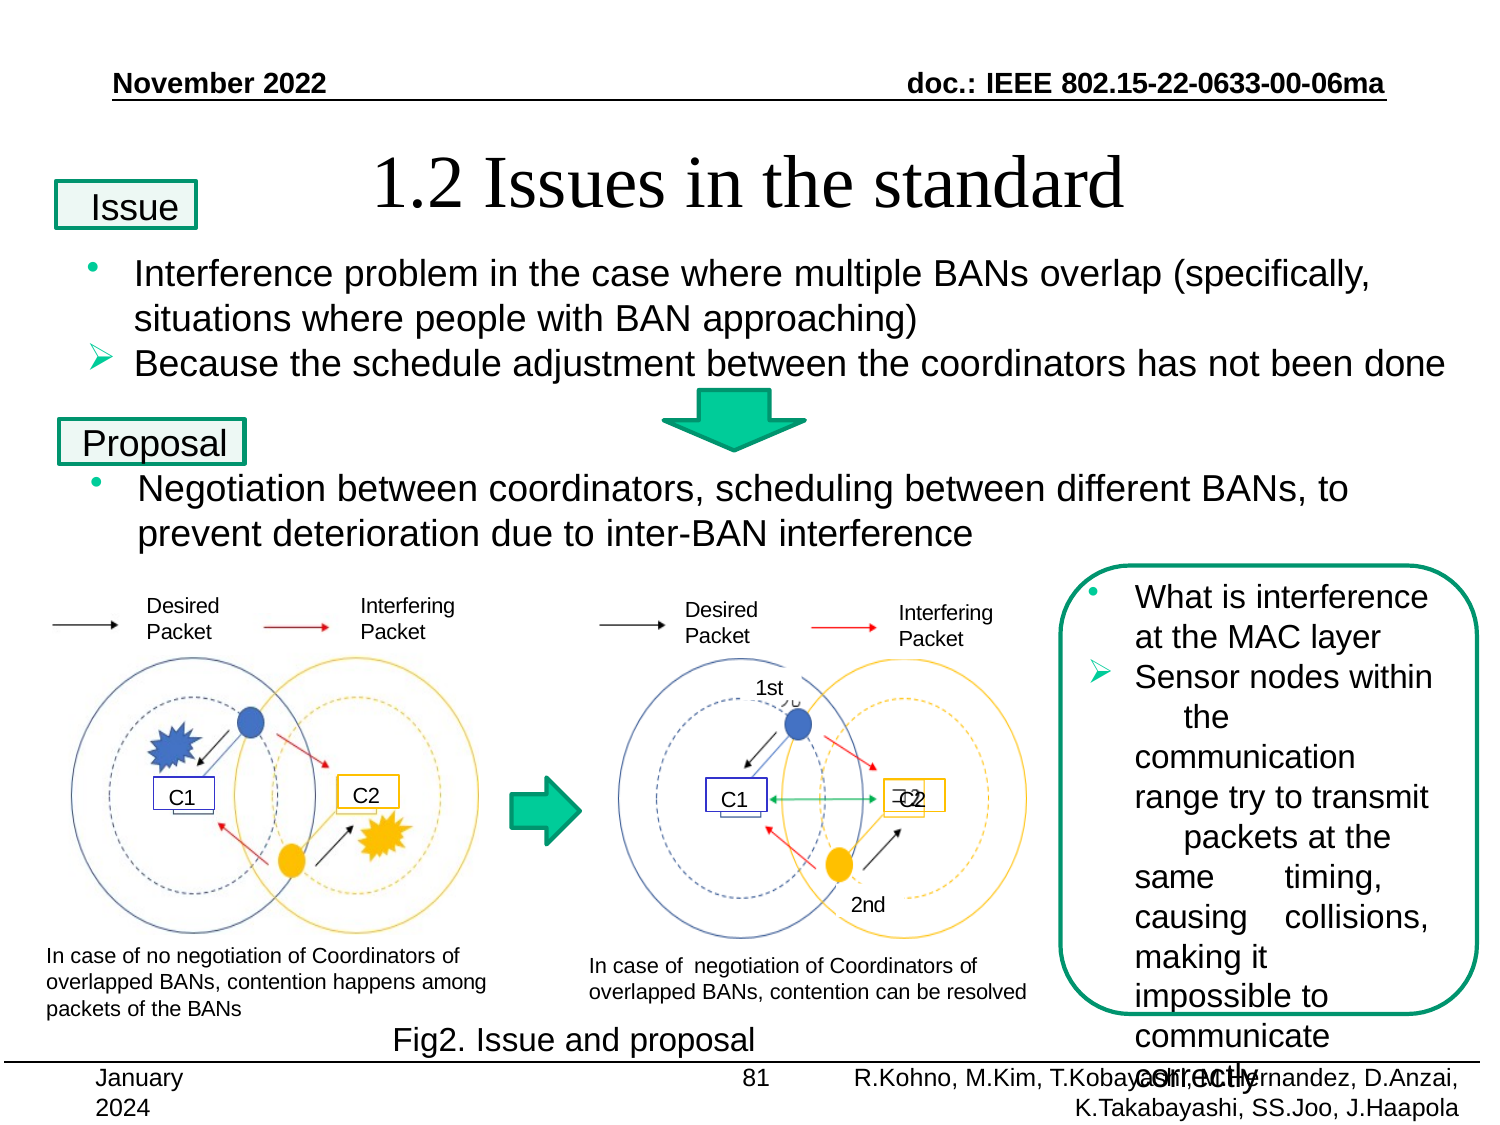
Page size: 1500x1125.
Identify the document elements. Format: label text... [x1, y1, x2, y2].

text_box What is interference at the MAC layer Sensor nodes within the communication range try to transmit packets at the same timing, causing collisions, making it impossible to communicate correctly [1085, 1025, 1438, 1061]
text_box Negotiation between coordinators, scheduling between different BANs, to prevent deterioration due to inter-BAN interference [88, 462, 1354, 555]
text_box November 2022 [110, 62, 329, 100]
title 1.2 Issues in the standard [369, 130, 1130, 247]
text_box doc.: IEEE 802.15-22-0633-00-06ma [904, 62, 1390, 100]
slide_number 81 [718, 1061, 800, 1125]
text_box Fig2. Issue and proposal [390, 1025, 760, 1058]
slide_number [93, 1062, 228, 1125]
footer R.Kohno, M.Kim, T.Kobayashi, M.Hernandez, D.Anzai, K.Takabayashi, SS.Joo, J.Haapola [853, 1061, 1461, 1125]
text_box Interference problem in the case where multiple BANs overlap (specifically, situations where people with BAN approaching) Because the schedule adjustment between the coordinators has not been done [84, 247, 1452, 385]
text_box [51, 563, 1480, 1017]
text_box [661, 387, 808, 453]
text_box Proposal [58, 418, 245, 464]
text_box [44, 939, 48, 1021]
text_box [31, 934, 390, 1030]
text_box Issue [55, 180, 196, 228]
